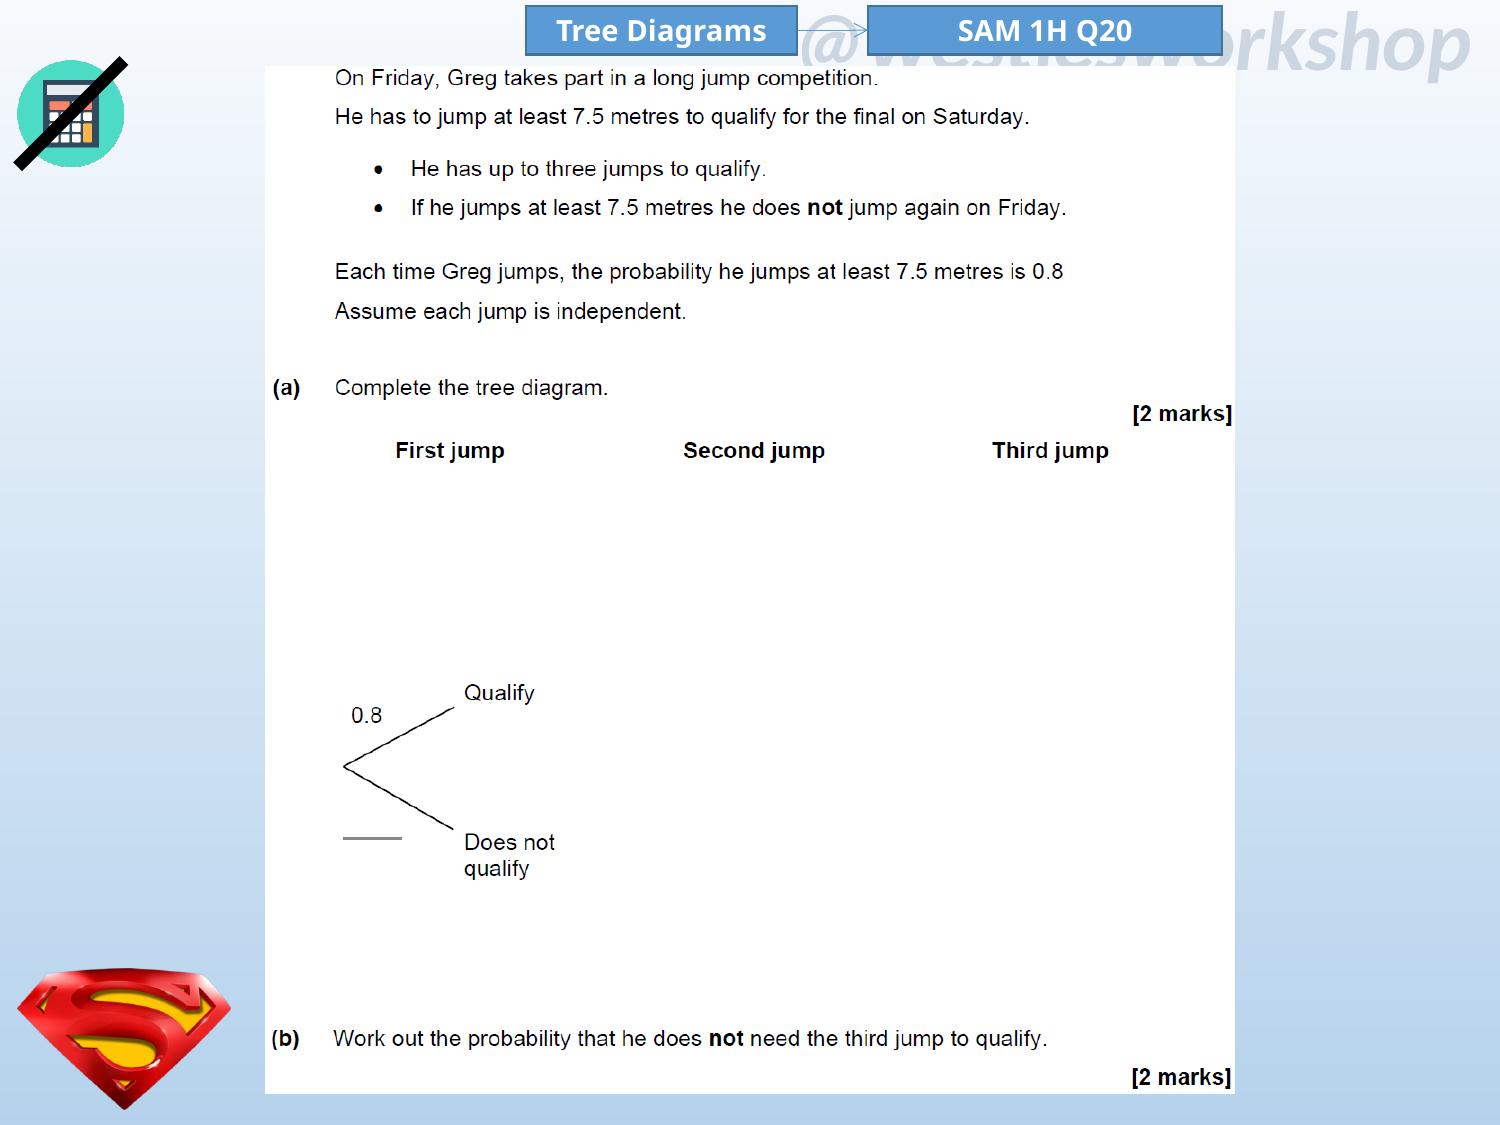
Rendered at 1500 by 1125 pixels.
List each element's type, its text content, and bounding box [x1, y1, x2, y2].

text_box Tree Diagrams [525, 5, 798, 56]
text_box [17, 60, 124, 167]
text_box SAM 1H Q20 [867, 5, 1223, 56]
picture [17, 968, 231, 1110]
picture [265, 66, 1235, 1095]
